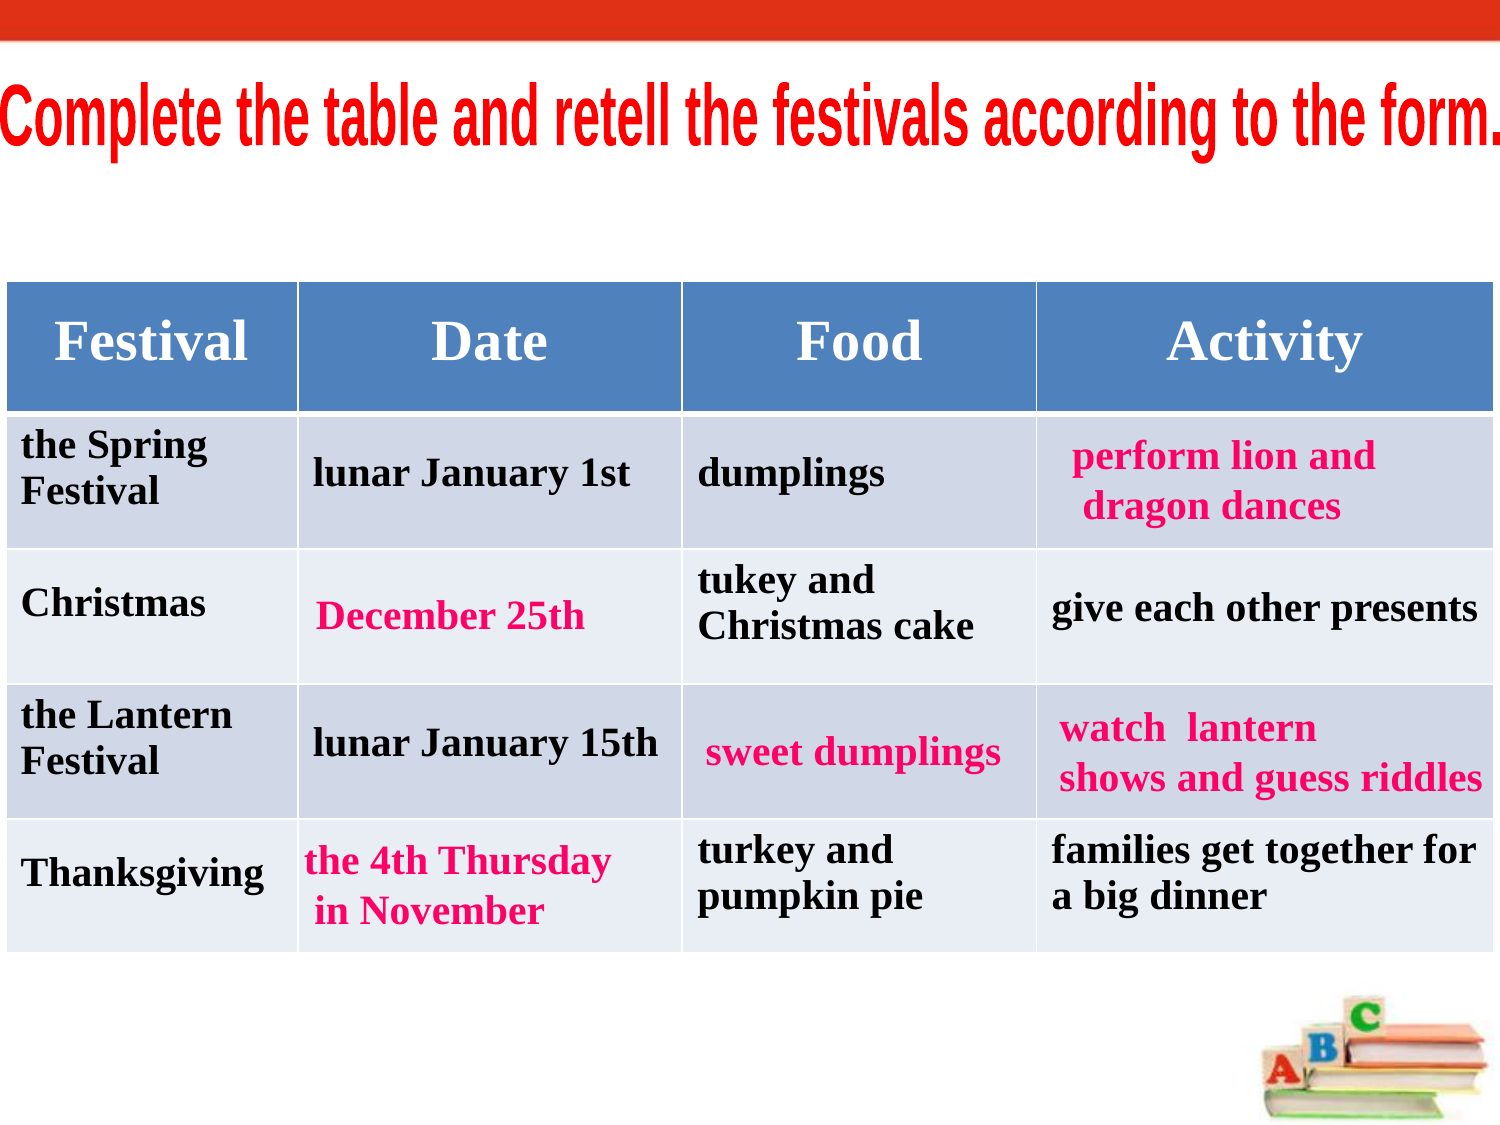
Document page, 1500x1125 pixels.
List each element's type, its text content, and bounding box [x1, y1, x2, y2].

table_cell give each other presents [1037, 550, 1493, 683]
table_cell tukey and Christmas cake [683, 550, 1036, 683]
table_cell [1037, 685, 1493, 818]
table_cell families get together for a big dinner [1037, 820, 1493, 952]
picture [1493, 133, 1499, 145]
text_box watch lantern shows and guess riddles [1044, 692, 1500, 808]
text_box perform lion and dragon dances [1057, 420, 1471, 536]
text_box December 25th [301, 580, 611, 645]
table_header Festival [7, 282, 297, 411]
table_cell the Spring Festival [7, 417, 297, 548]
table_cell dumplings [683, 417, 1036, 548]
table_header Food [683, 282, 1036, 411]
table_header Activity [1037, 282, 1493, 411]
text_box sweet dumplings [690, 716, 1034, 781]
table_cell Christmas [7, 550, 297, 683]
table_cell [1037, 417, 1493, 548]
table_cell [299, 550, 681, 683]
table_cell [683, 685, 1036, 818]
picture [0, 0, 1500, 1125]
text_box the 4th Thursday in November [289, 825, 628, 941]
table_header Date [299, 282, 681, 411]
table_cell [299, 820, 681, 952]
table_cell turkey and pumpkin pie [683, 820, 1036, 952]
table_cell the Lantern Festival [7, 685, 297, 818]
table_cell Thanksgiving [7, 820, 297, 952]
table_cell lunar January 1st [299, 417, 681, 548]
table_cell lunar January 15th [299, 685, 681, 818]
